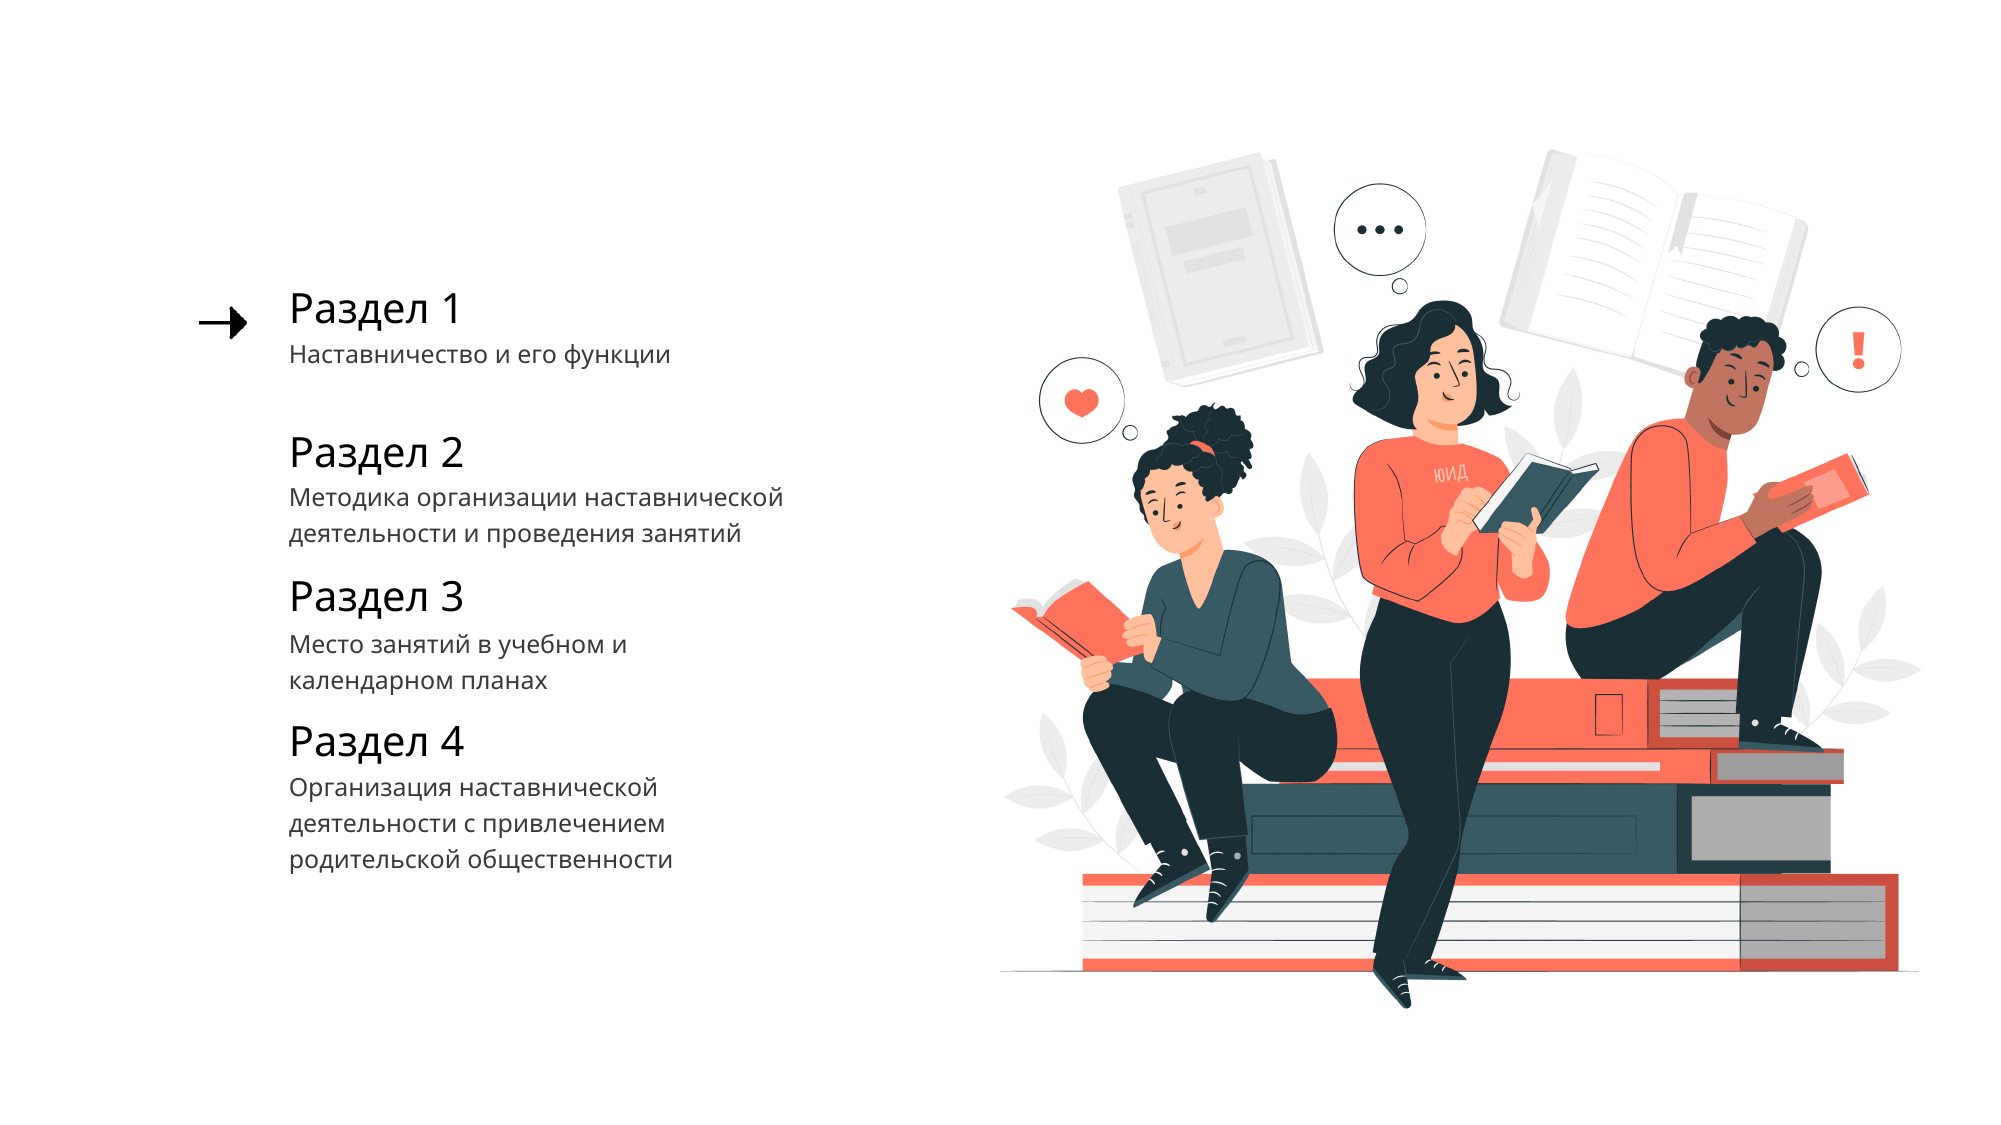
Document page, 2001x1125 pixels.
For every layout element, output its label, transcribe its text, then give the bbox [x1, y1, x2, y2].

text_box Организация наставнической деятельности с привлечением родительской общественности [288, 765, 801, 874]
text_box Наставничество и его функции [288, 332, 801, 369]
picture [966, 77, 1951, 1061]
text_box Раздел 4 [288, 709, 801, 765]
text_box Раздел 3 [288, 565, 801, 621]
picture [197, 296, 247, 346]
text_box Раздел 1 [288, 276, 801, 332]
text_box Место занятий в учебном и календарном планах [288, 622, 801, 695]
text_box Методика организации наставнической деятельности и проведения занятий [288, 475, 801, 548]
text_box Раздел 2 [288, 420, 801, 475]
